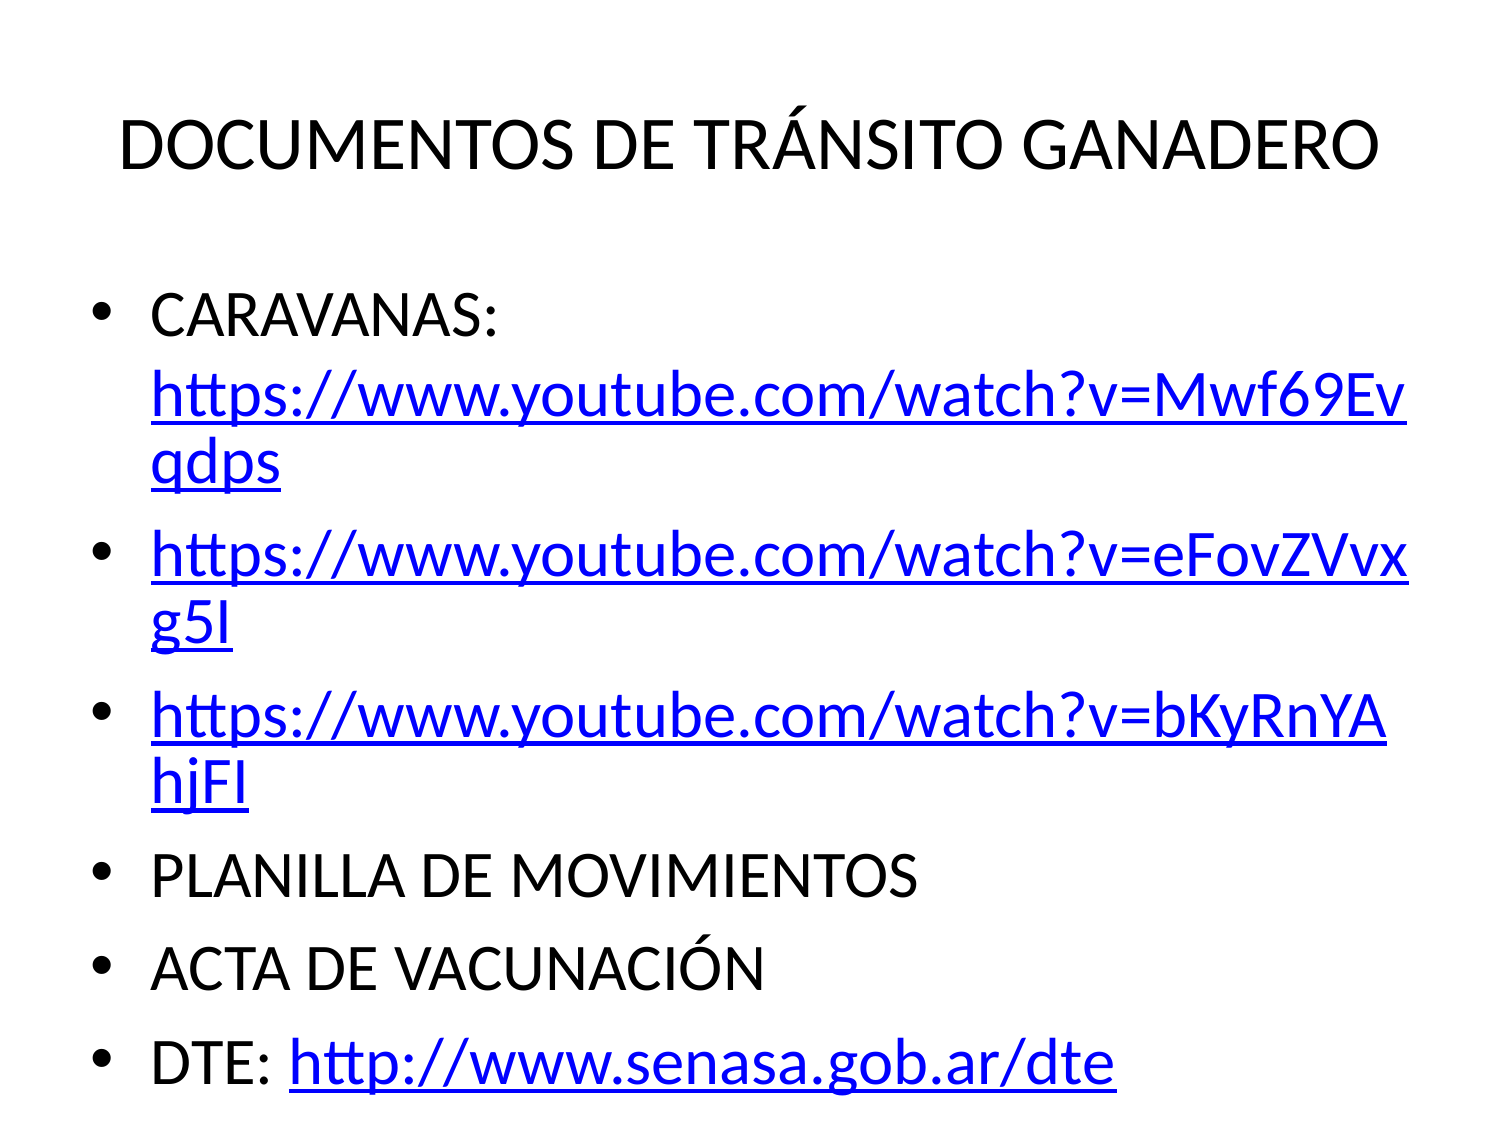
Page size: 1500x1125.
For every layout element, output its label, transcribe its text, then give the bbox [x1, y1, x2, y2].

list CARAVANAS: https://www.youtube.com/watch?v=Mwf69Evqdps https://www.youtube.com/watch?v=eFovZVvxg5I https://www.youtube.com/watch?v=bKyRnYAhjFI PLANILLA DE MOVIMIENTOS ACTA DE VACUNACIÓN DTE: http://www.senasa.gob.ar/dte [75, 262, 1425, 1005]
title DOCUMENTOS DE TRÁNSITO GANADERO [75, 45, 1425, 233]
